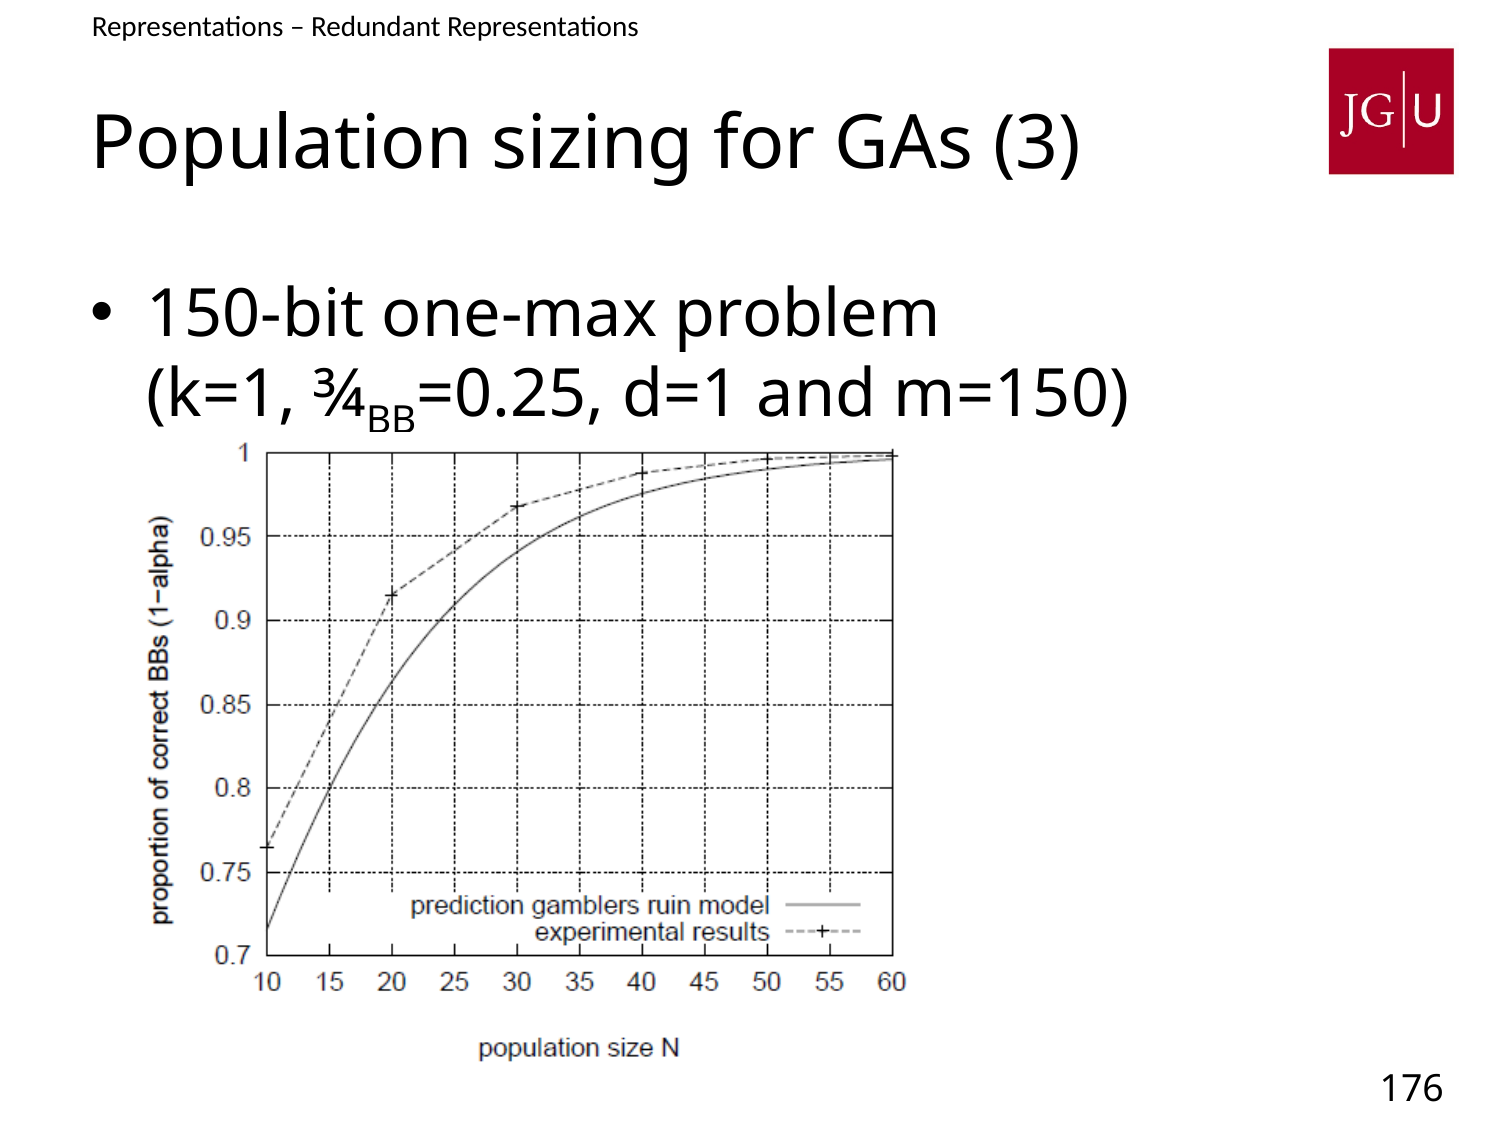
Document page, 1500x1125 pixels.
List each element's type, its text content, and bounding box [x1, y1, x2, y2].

list 150-bit one-max problem (k=1, ¾BB=0.25, d=1 and m=150) [75, 262, 1425, 1005]
title Population sizing for GAs (3) [75, 45, 1329, 233]
list Representations – Redundant Representations [76, 0, 1317, 43]
picture [135, 432, 926, 1085]
picture [1328, 42, 1459, 178]
